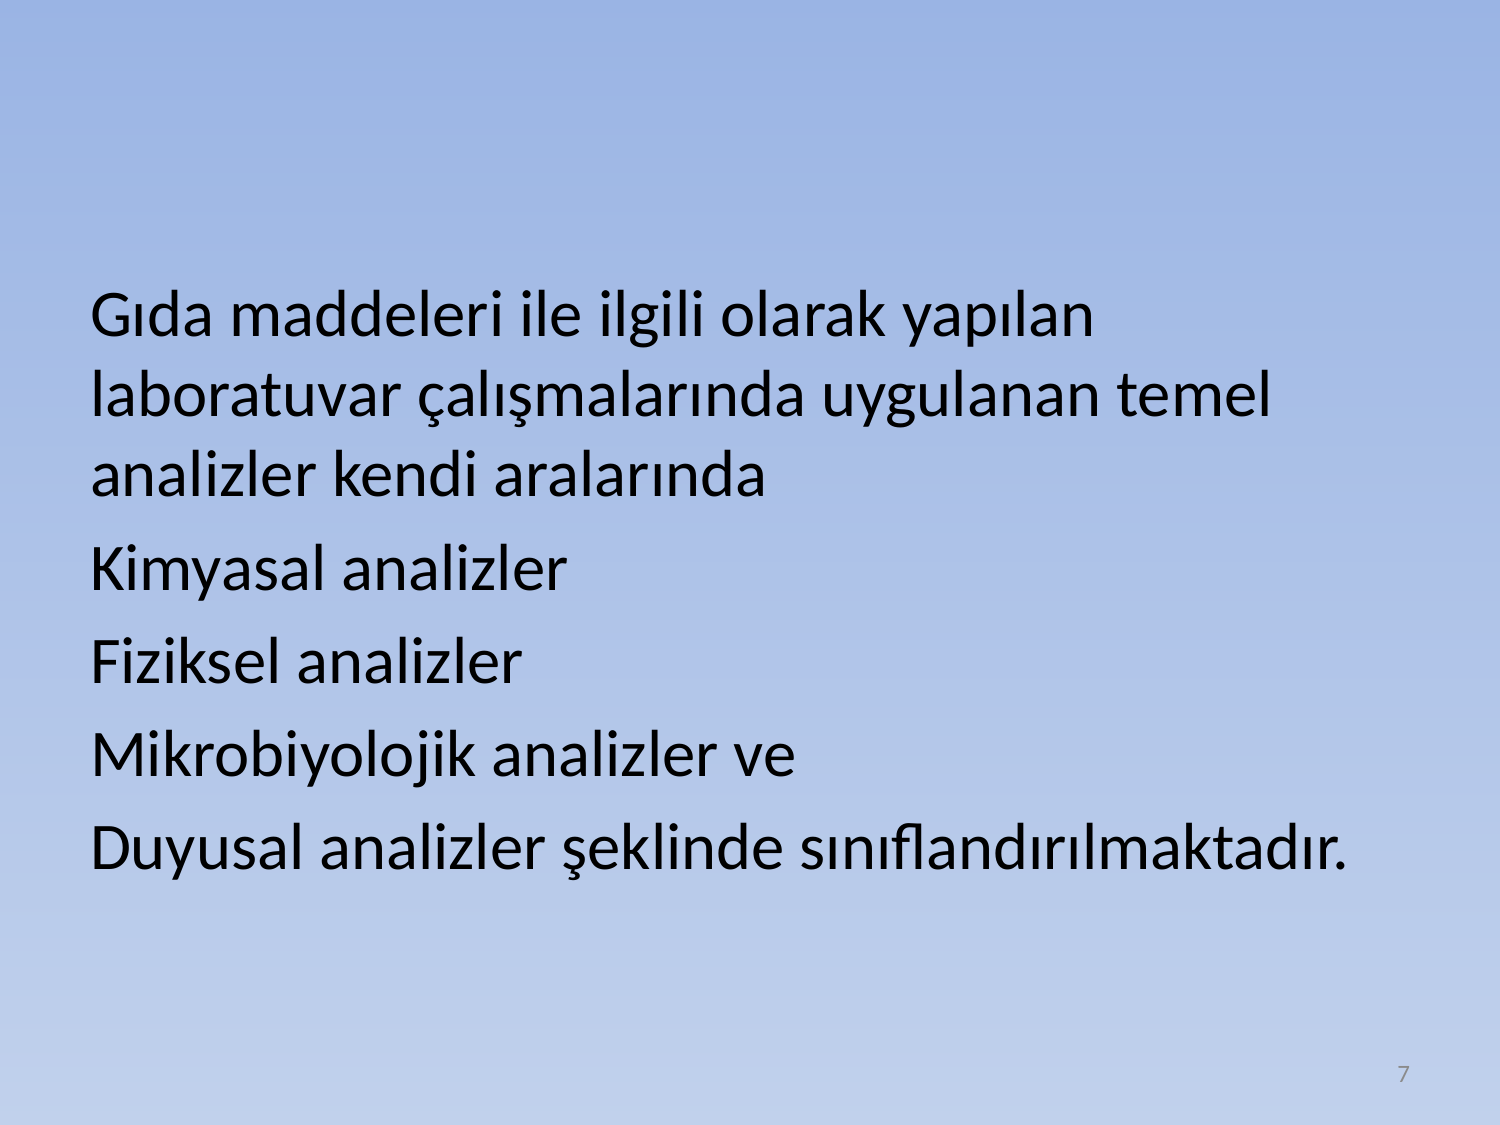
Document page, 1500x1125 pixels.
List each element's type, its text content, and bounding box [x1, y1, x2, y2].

slide_number 7 [1074, 1042, 1425, 1103]
list Gıda maddeleri ile ilgili olarak yapılan laboratuvar çalışmalarında uygulanan temel analizler kendi aralarında Kimyasal analizler Fiziksel analizler Mikrobiyolojik analizler ve Duyusal analizler şeklinde sınıflandırılmaktadır. [75, 262, 1425, 1005]
